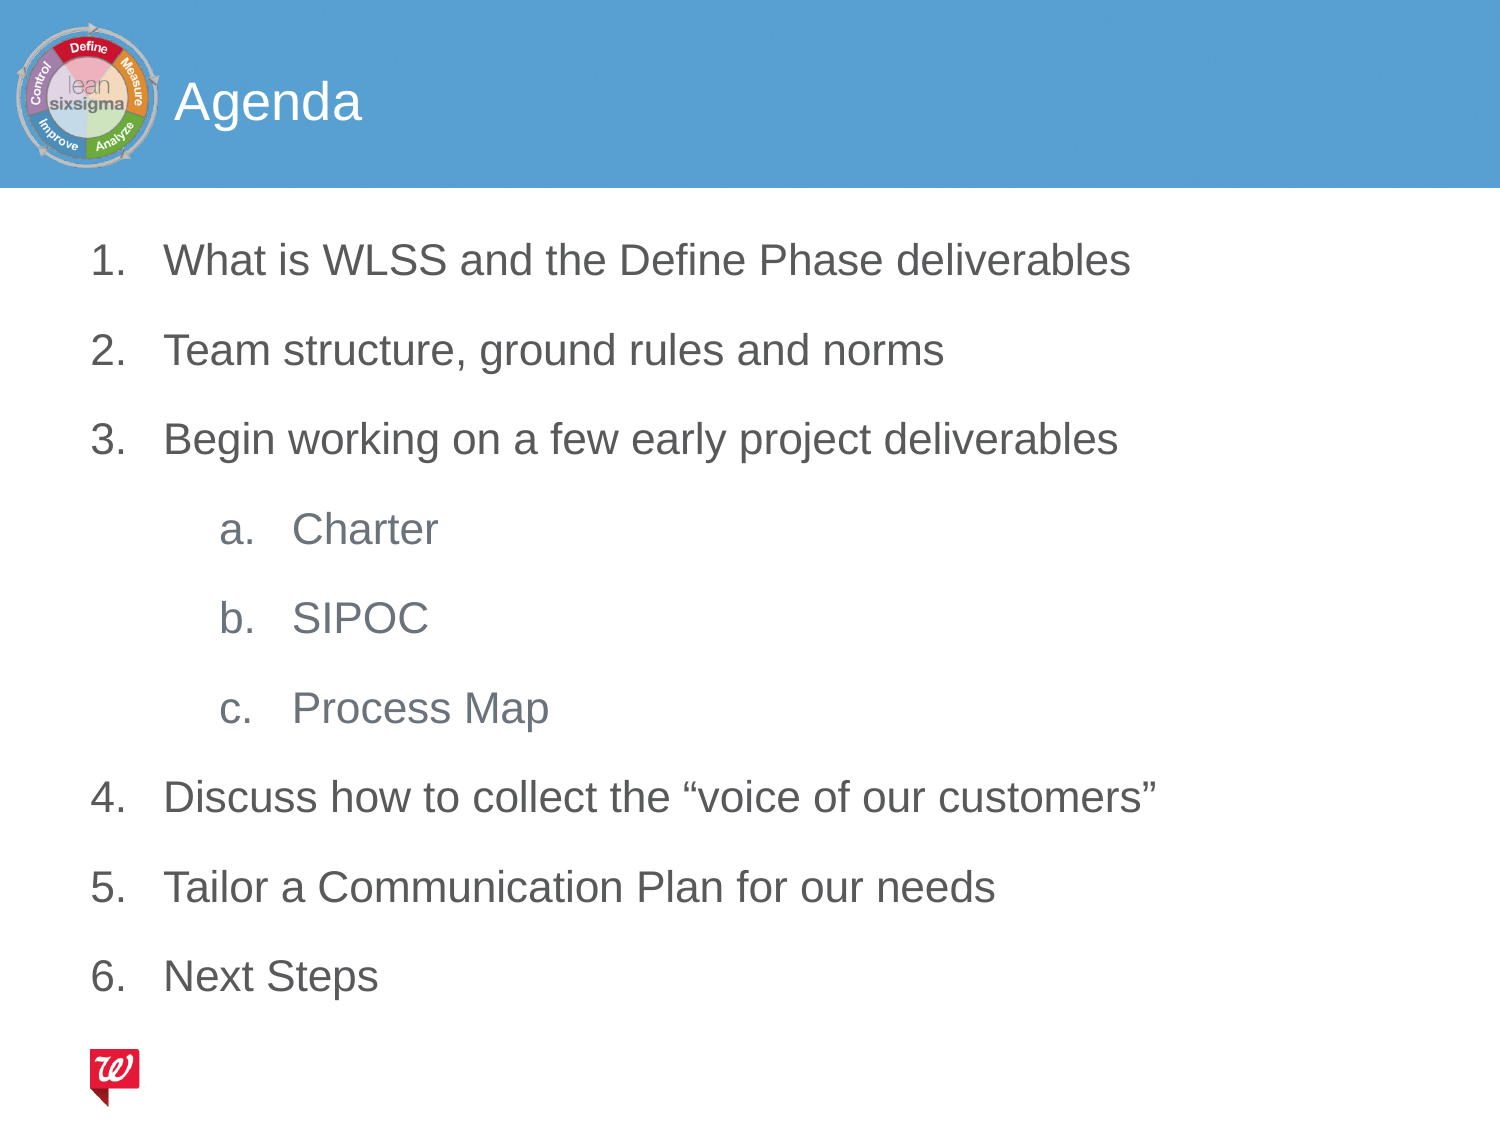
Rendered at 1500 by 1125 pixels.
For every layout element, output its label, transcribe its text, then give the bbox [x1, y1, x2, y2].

title Agenda [174, 27, 1425, 169]
picture [90, 1049, 145, 1107]
picture [0, 0, 1500, 188]
list What is WLSS and the Define Phase deliverables Team structure, ground rules and norms Begin working on a few early project deliverables Charter SIPOC Process Map Discuss how to collect the “voice of our customers” Tailor a Communication Plan for our needs Next Steps [90, 231, 1425, 1004]
